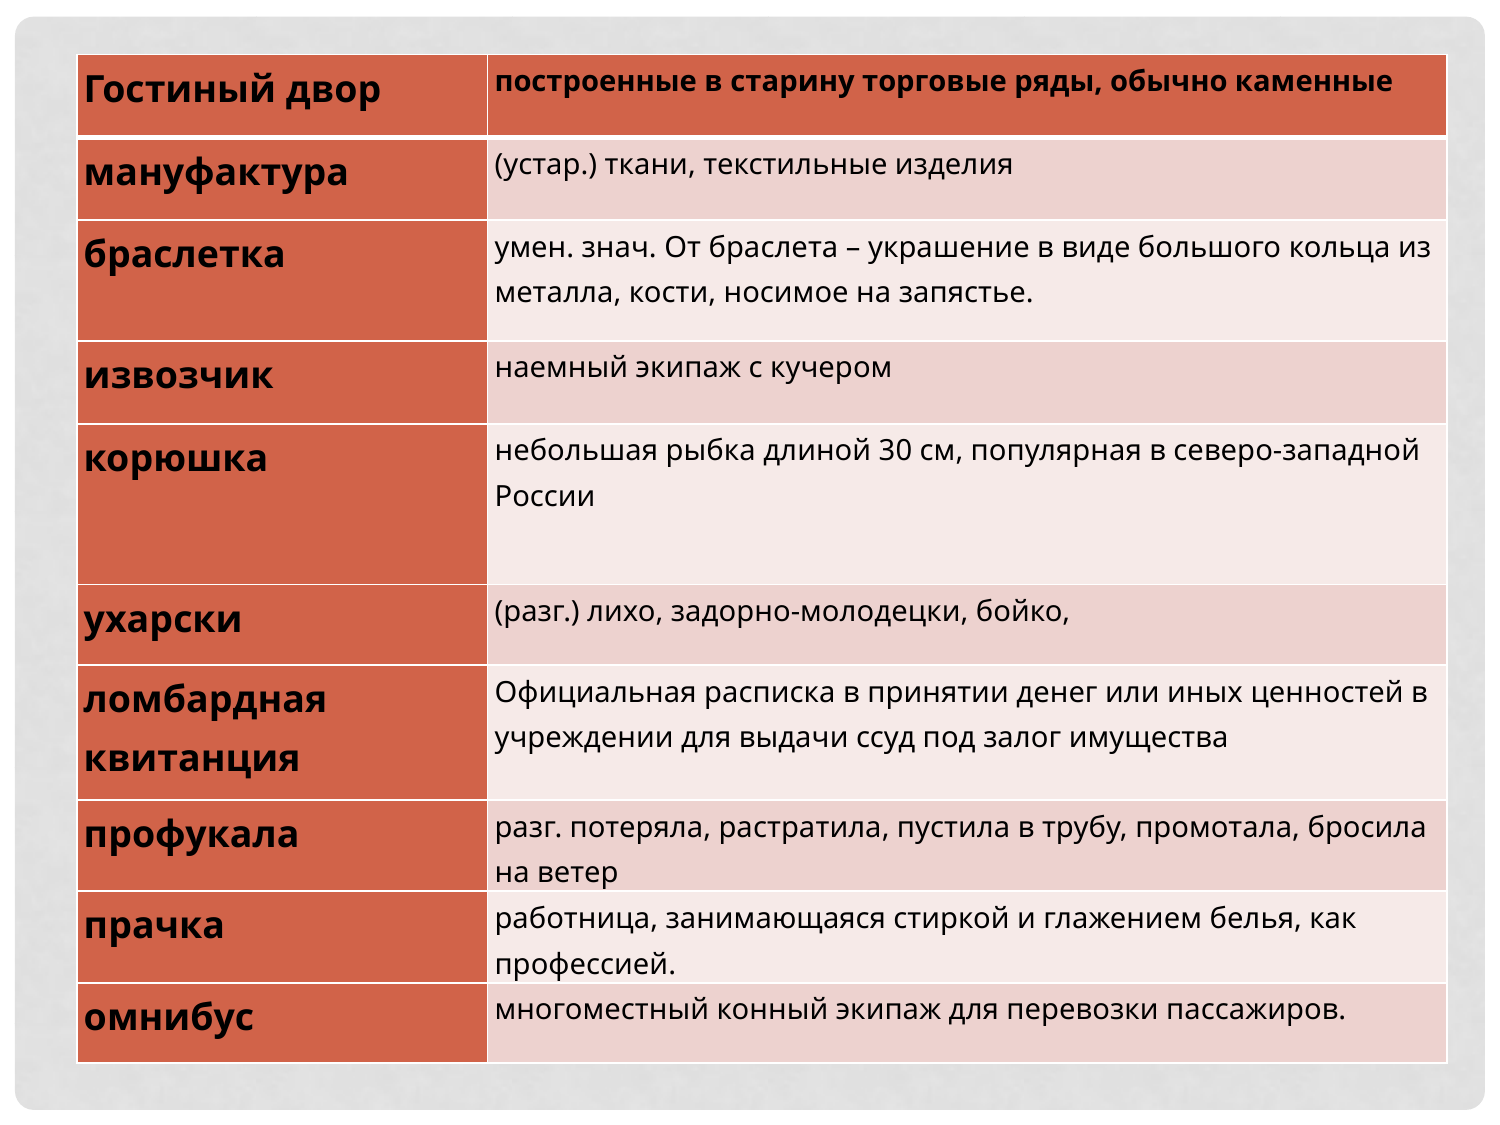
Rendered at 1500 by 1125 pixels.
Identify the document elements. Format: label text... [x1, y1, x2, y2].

table_cell (устар.) ткани, текстильные изделия [488, 140, 1446, 219]
table_cell умен. знач. От браслета – украшение в виде большого кольца из металла, кости, носимое на запястье. [488, 221, 1446, 340]
table_header Гостиный двор [78, 55, 487, 135]
table_cell браслетка [78, 221, 487, 340]
table_cell профукала [78, 801, 487, 890]
table_cell ломбардная квитанция [78, 666, 487, 799]
table_cell многоместный конный экипаж для перевозки пассажиров. [488, 984, 1446, 1062]
table_cell прачка [78, 892, 487, 982]
table_cell корюшка [78, 425, 487, 584]
table_header построенные в старину торговые ряды, обычно каменные [488, 55, 1446, 135]
table_cell омнибус [78, 984, 487, 1062]
table_cell наемный экипаж с кучером [488, 342, 1446, 423]
table_cell разг. потеряла, растратила, пустила в трубу, промотала, бросила на ветер [488, 801, 1446, 890]
table_cell мануфактура [78, 140, 487, 219]
table_cell небольшая рыбка длиной 30 см, популярная в северо-западной России [488, 425, 1446, 584]
table_cell работница, занимающаяся стиркой и глажением белья, как профессией. [488, 892, 1446, 982]
table_cell (разг.) лихо, задорно-молодецки, бойко, [488, 585, 1446, 664]
table_cell Официальная расписка в принятии денег или иных ценностей в учреждении для выдачи ссуд под залог имущества [488, 666, 1446, 799]
table_cell извозчик [78, 342, 487, 423]
table_cell ухарски [78, 585, 487, 664]
